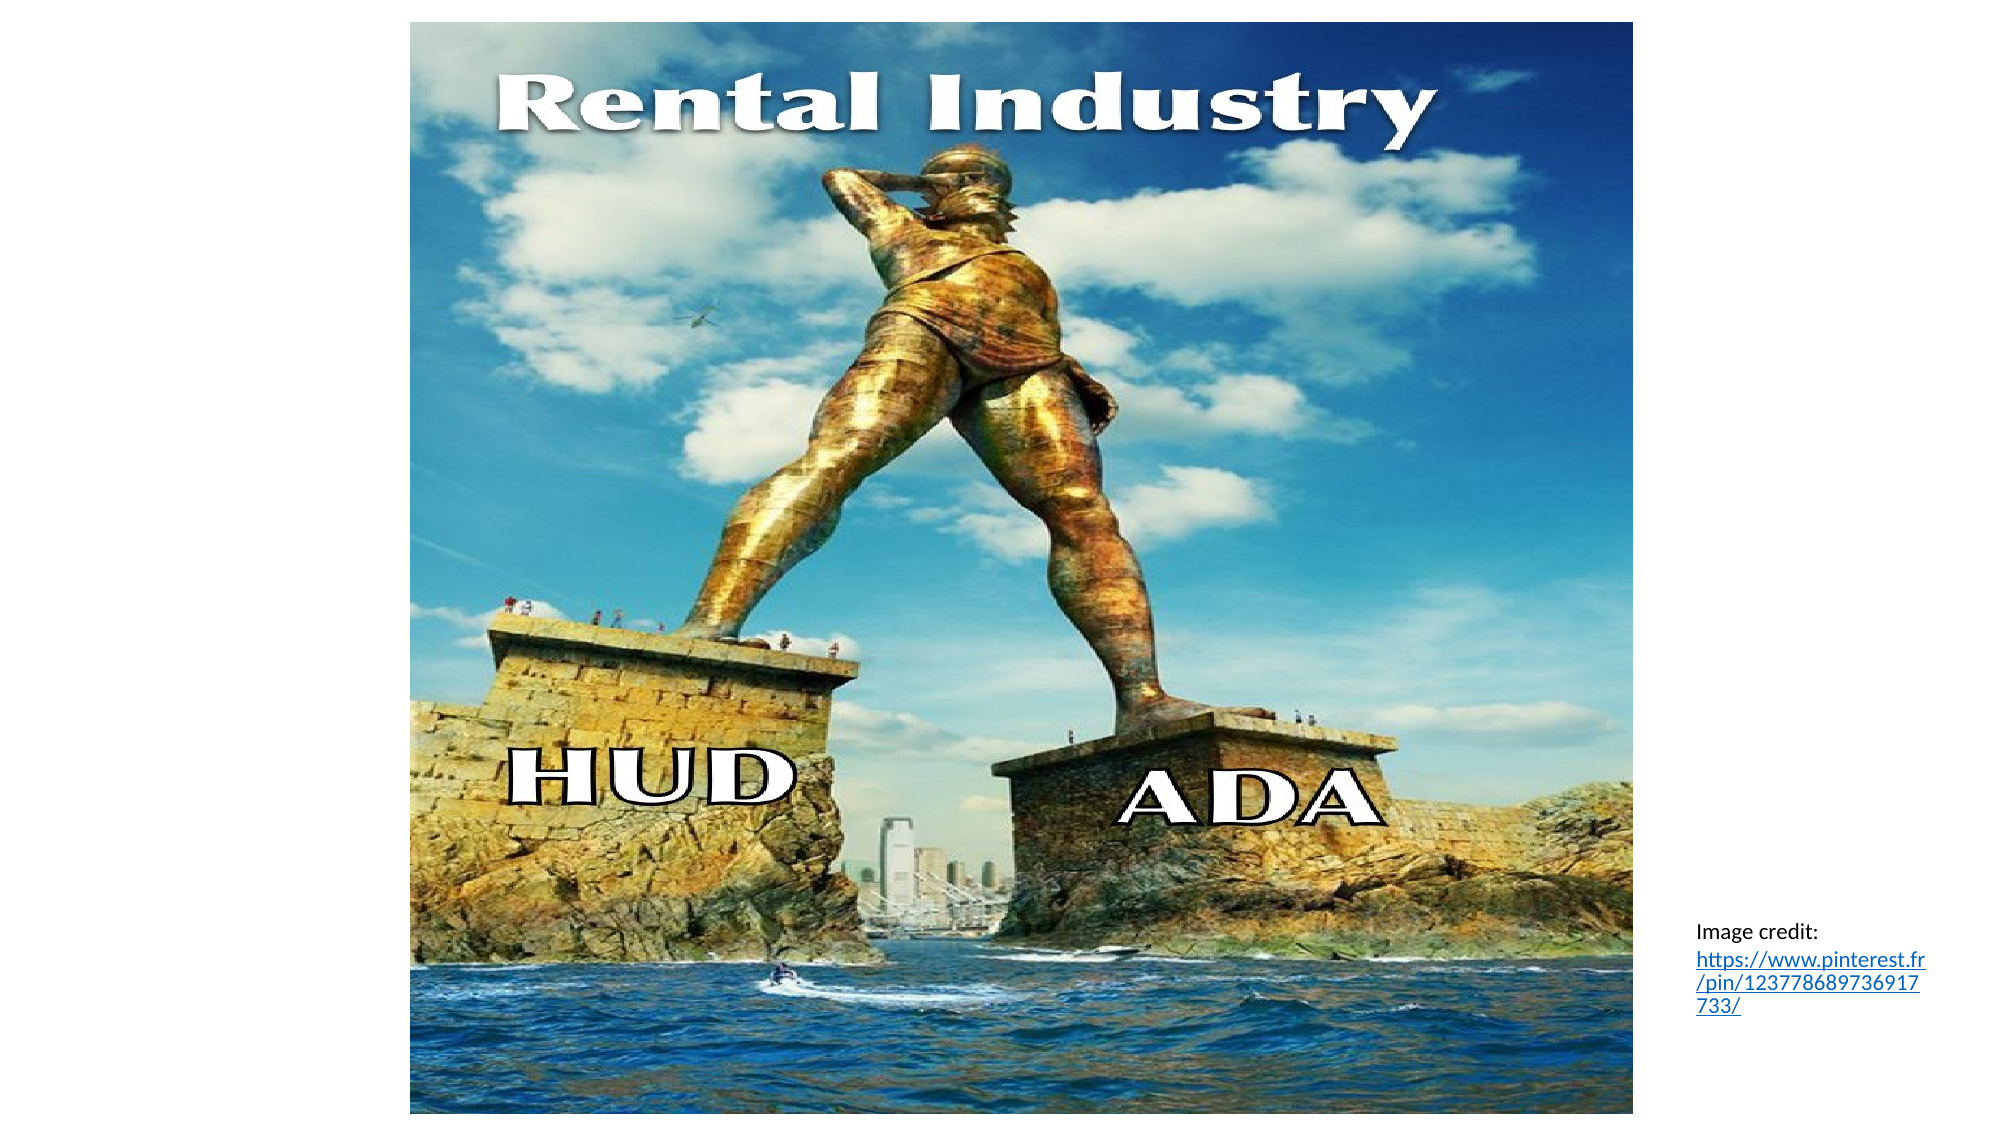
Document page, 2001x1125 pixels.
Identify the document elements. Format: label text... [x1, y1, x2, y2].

text_box Image credit: https://www.pinterest.fr/pin/123778689736917733/ [1681, 909, 1942, 1007]
picture [410, 22, 1633, 1114]
